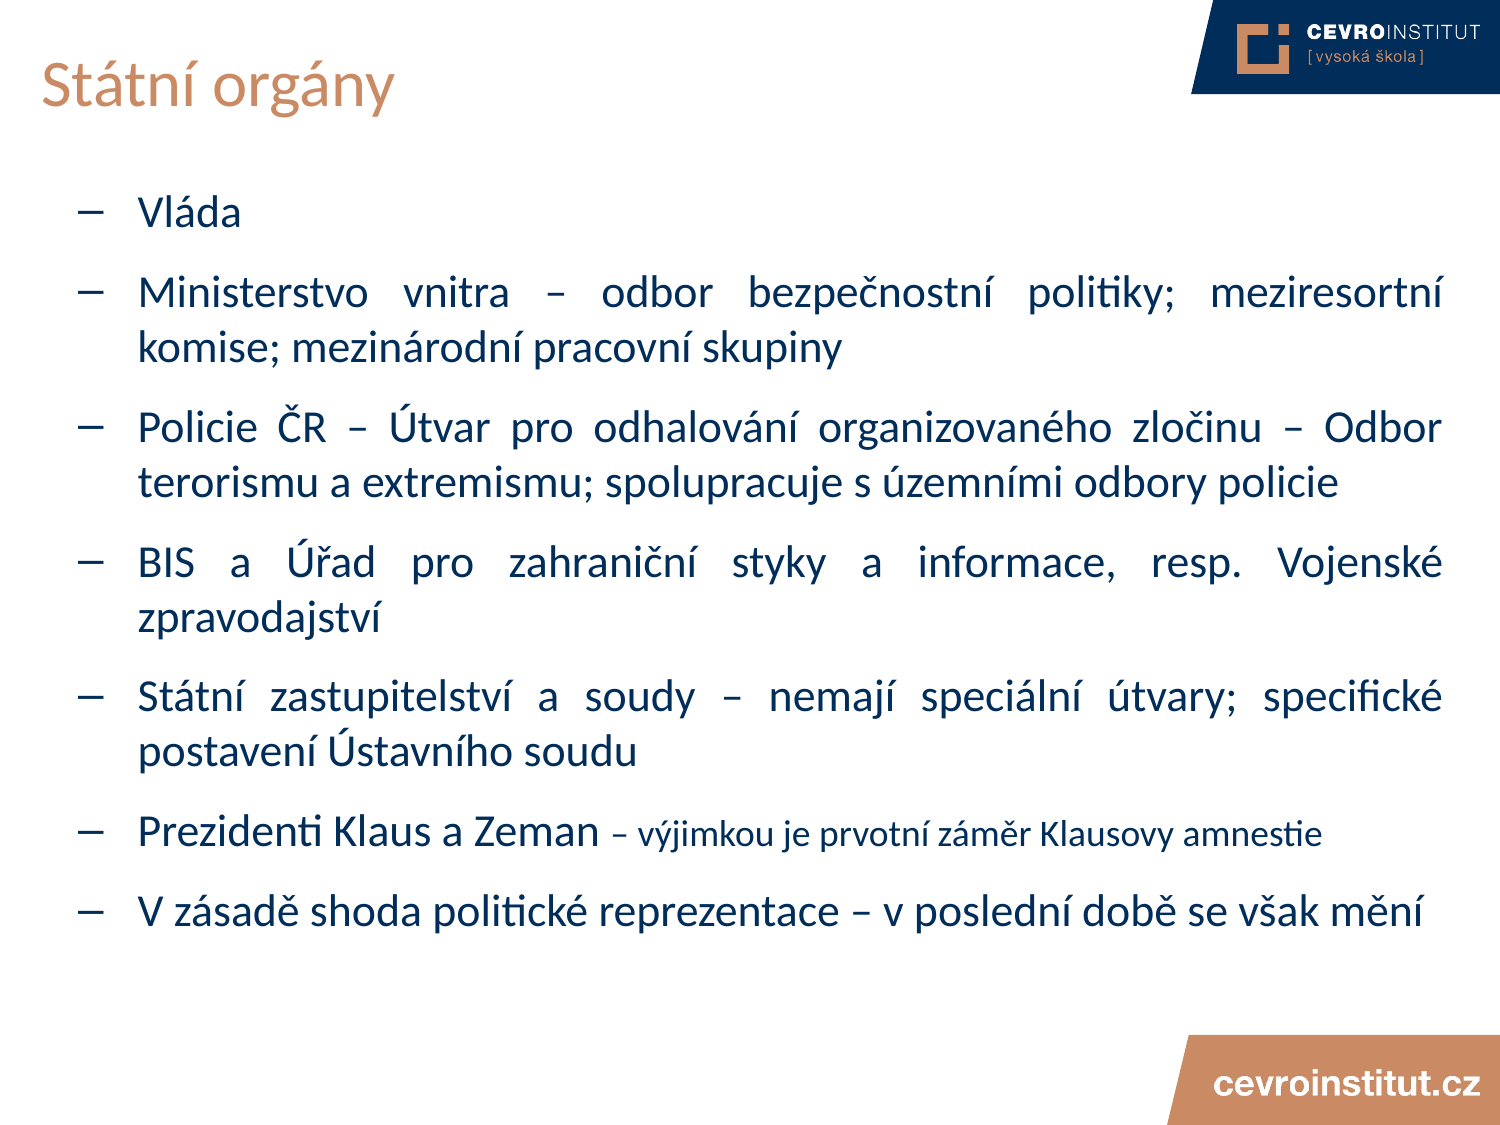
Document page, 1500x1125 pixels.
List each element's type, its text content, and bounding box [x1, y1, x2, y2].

title Státní orgány [0, 0, 1500, 161]
list Vláda Ministerstvo vnitra – odbor bezpečnostní politiky; meziresortní komise; mezinárodní pracovní skupiny Policie ČR – Útvar pro odhalování organizovaného zločinu – Odbor terorismu a extremismu; spolupracuje s územními odbory policie BIS a Úřad pro zahraniční styky a informace, resp. Vojenské zpravodajství Státní zastupitelství a soudy – nemají speciální útvary; specifické postavení Ústavního soudu Prezidenti Klaus a Zeman – výjimkou je prvotní záměr Klausovy amnestie V zásadě shoda politické reprezentace – v poslední době se však mění [63, 173, 1460, 1073]
picture [1214, 1069, 1480, 1096]
